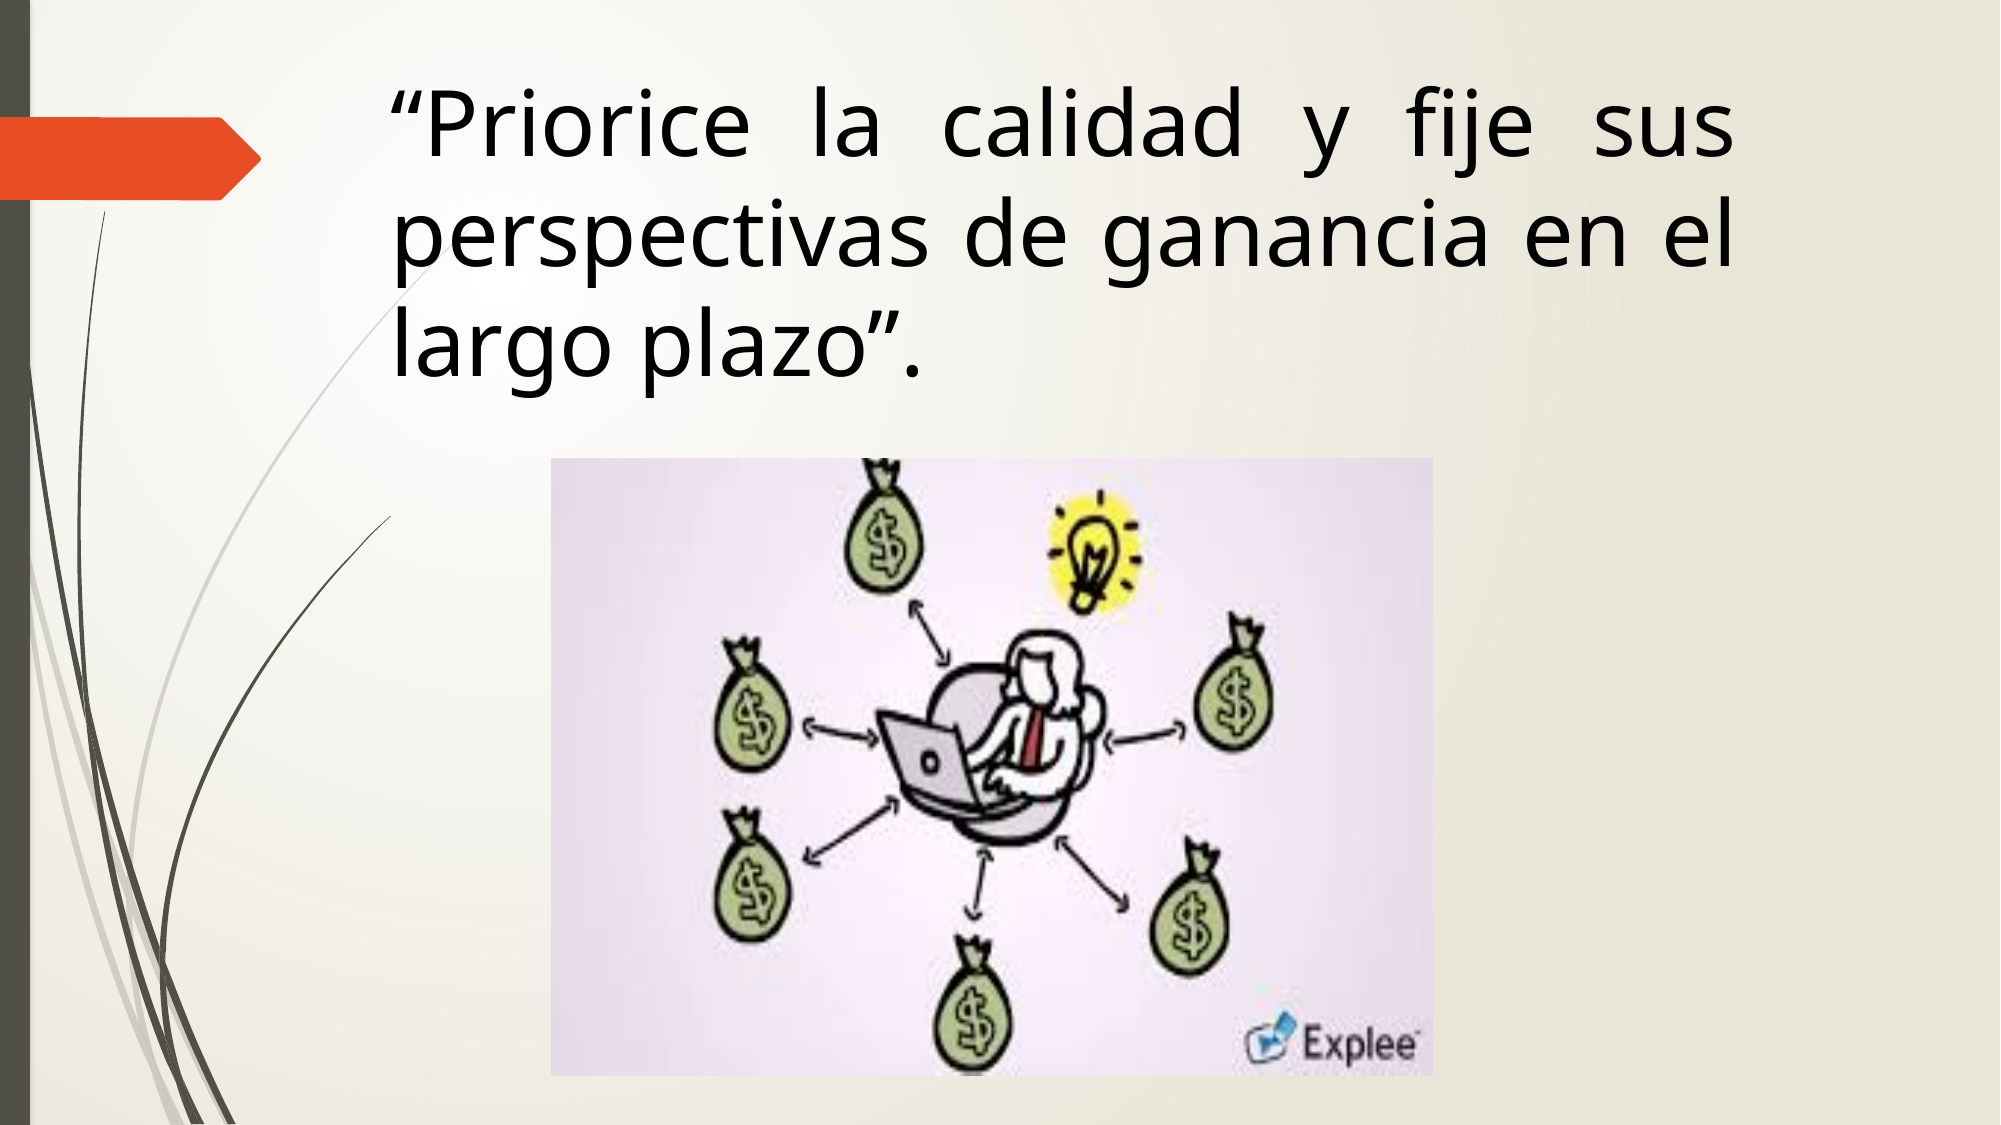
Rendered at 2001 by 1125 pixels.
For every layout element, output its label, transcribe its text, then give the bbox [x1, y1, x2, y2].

text_box “Priorice la calidad y fije sus perspectivas de ganancia en el largo plazo”. [376, 57, 1754, 402]
picture [551, 458, 1433, 1076]
